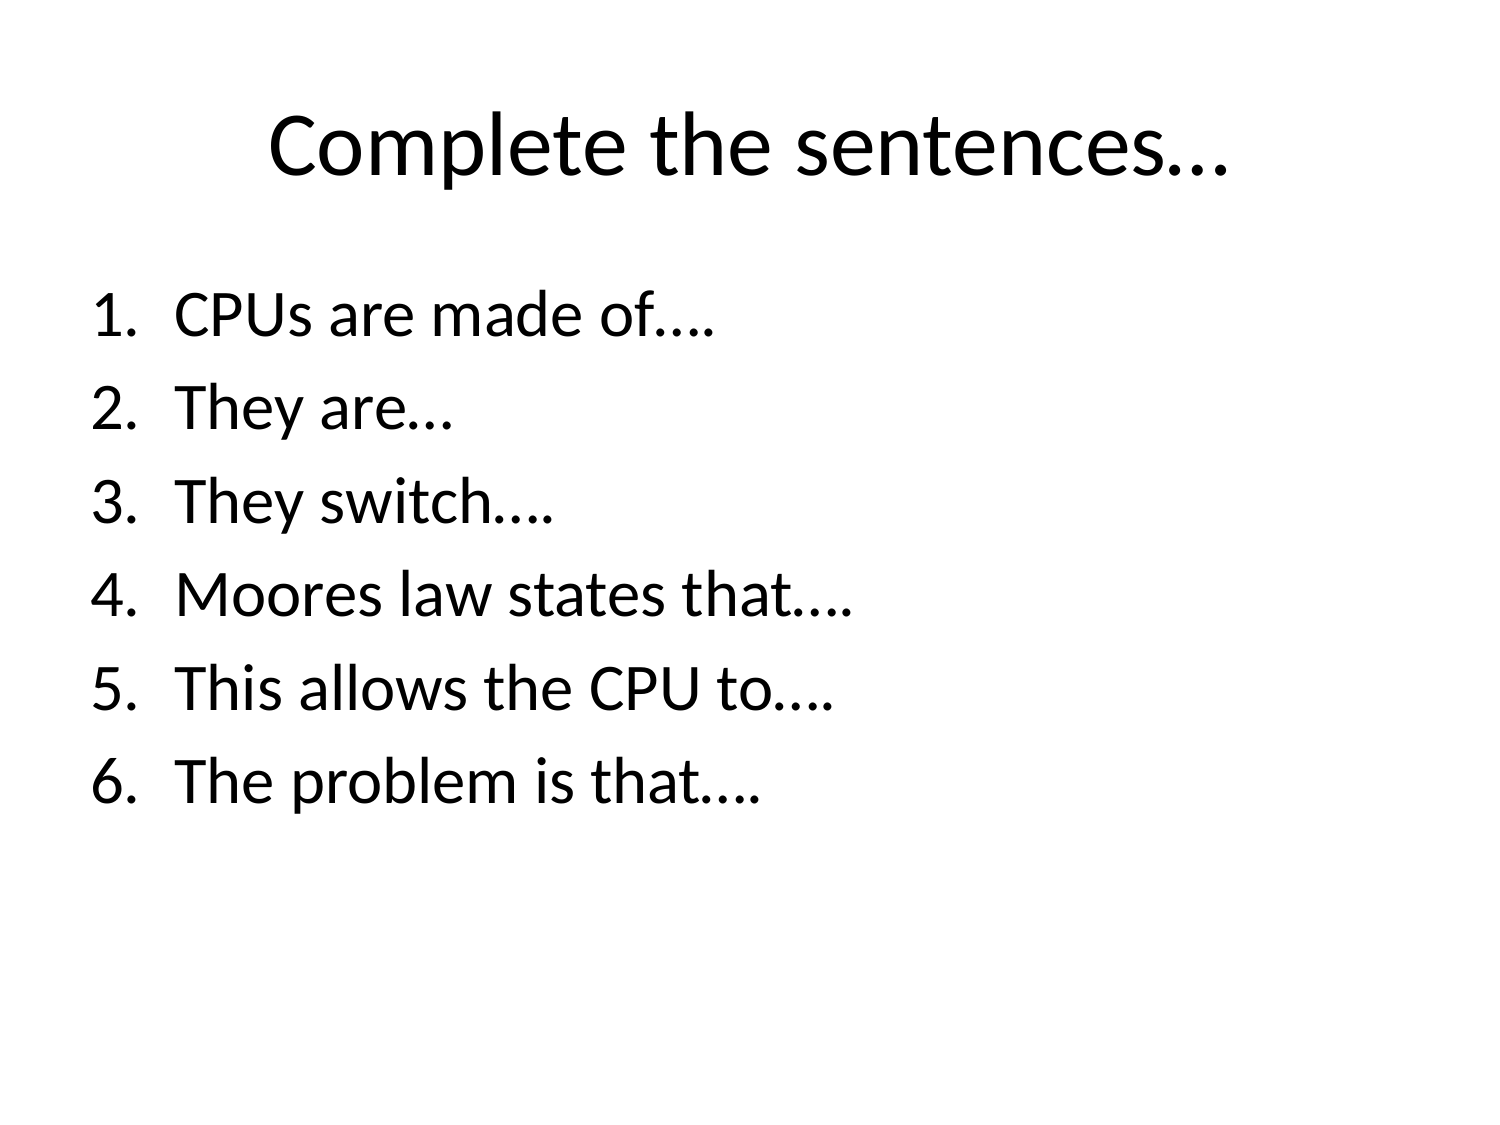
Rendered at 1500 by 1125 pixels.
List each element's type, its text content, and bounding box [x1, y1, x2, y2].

list CPUs are made of…. They are… They switch…. Moores law states that…. This allows the CPU to…. The problem is that…. [75, 262, 1425, 1005]
title Complete the sentences… [75, 45, 1425, 233]
